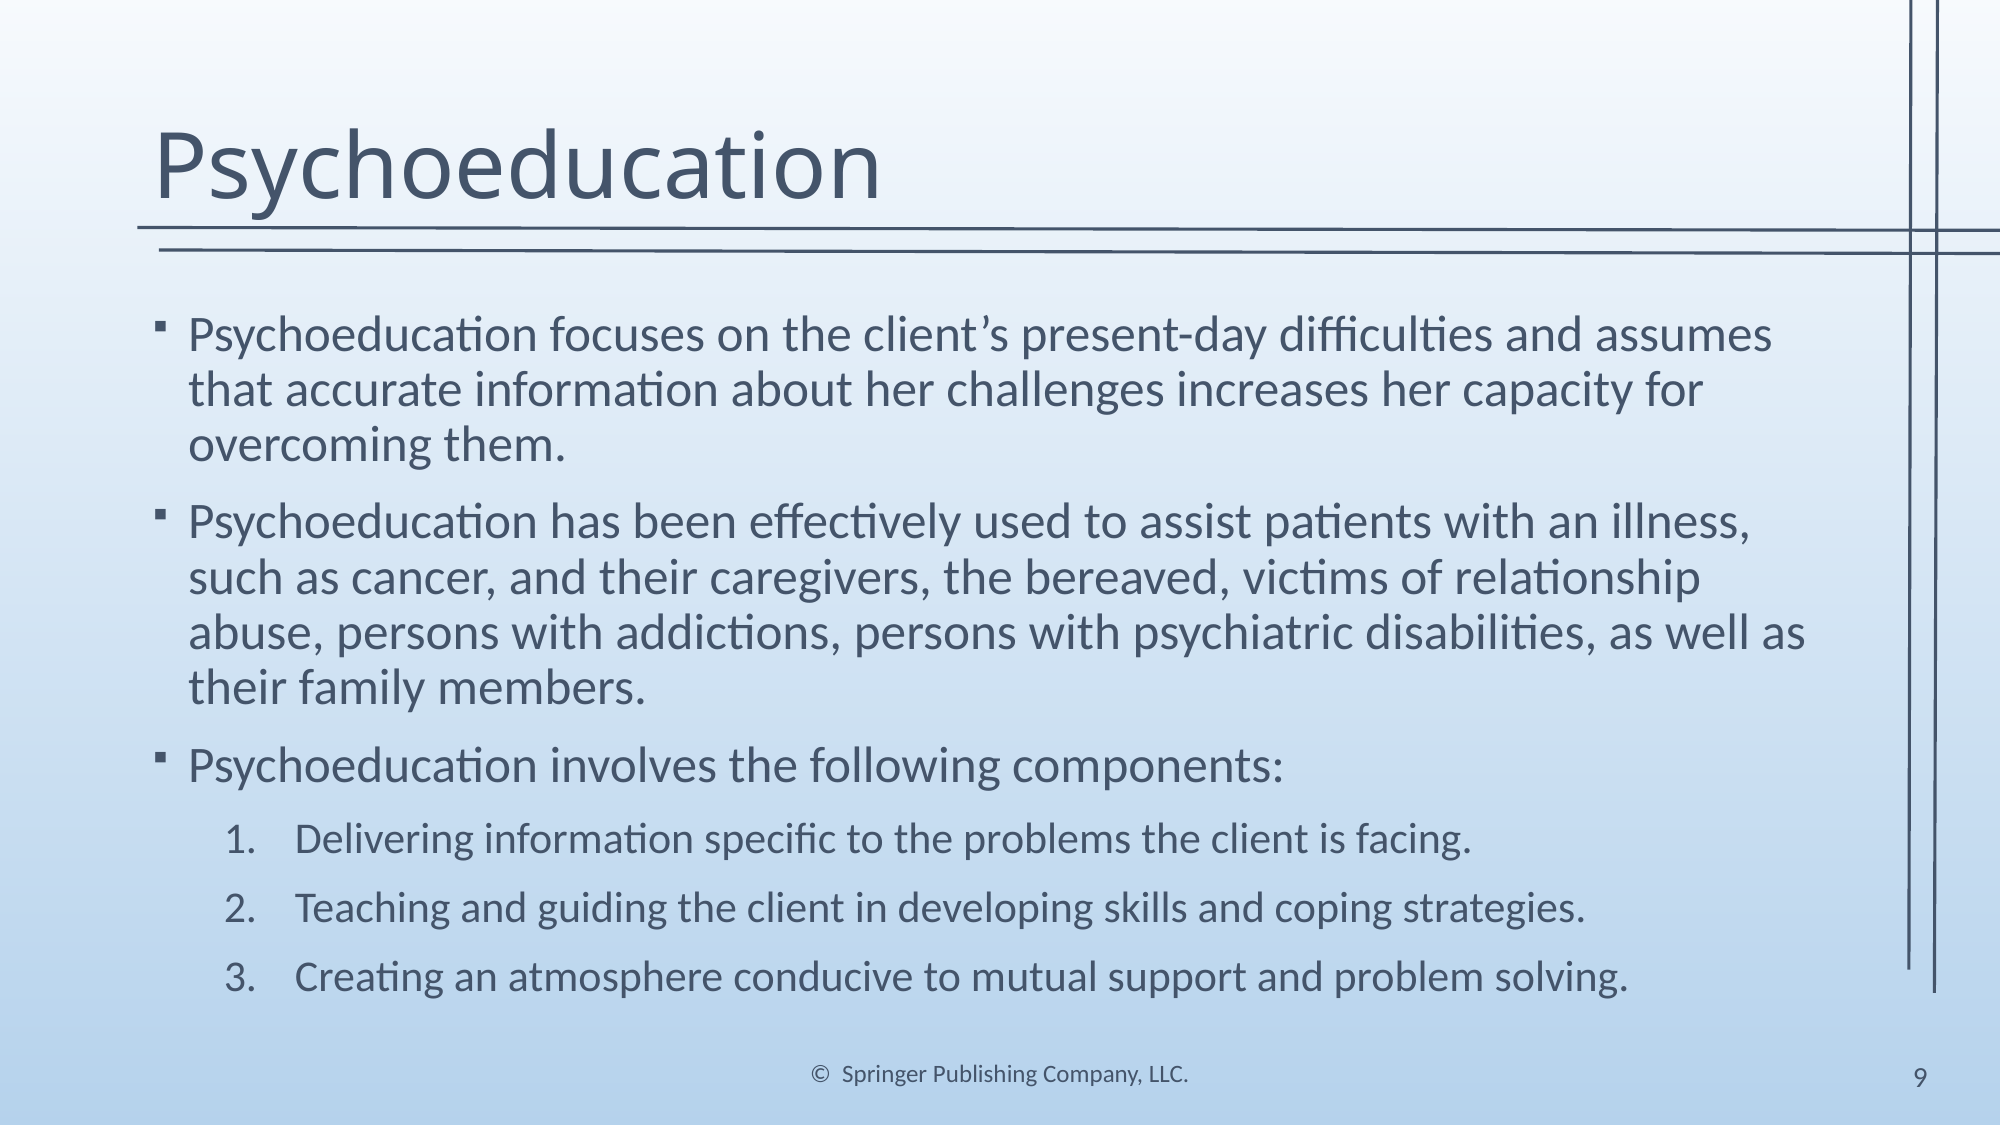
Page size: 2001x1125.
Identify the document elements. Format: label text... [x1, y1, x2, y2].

title Psychoeducation [137, 59, 1863, 278]
list Psychoeducation focuses on the client’s present-day difficulties and assumes that accurate information about her challenges increases her capacity for overcoming them. Psychoeducation has been effectively used to assist patients with an illness, such as cancer, and their caregivers, the bereaved, victims of relationship abuse, persons with addictions, persons with psychiatric disabilities, as well as their family members. Psychoeducation involves the following components: Delivering information specific to the problems the client is facing. Teaching and guiding the client in developing skills and coping strategies. Creating an atmosphere conducive to mutual support and problem solving. [137, 299, 1863, 1014]
